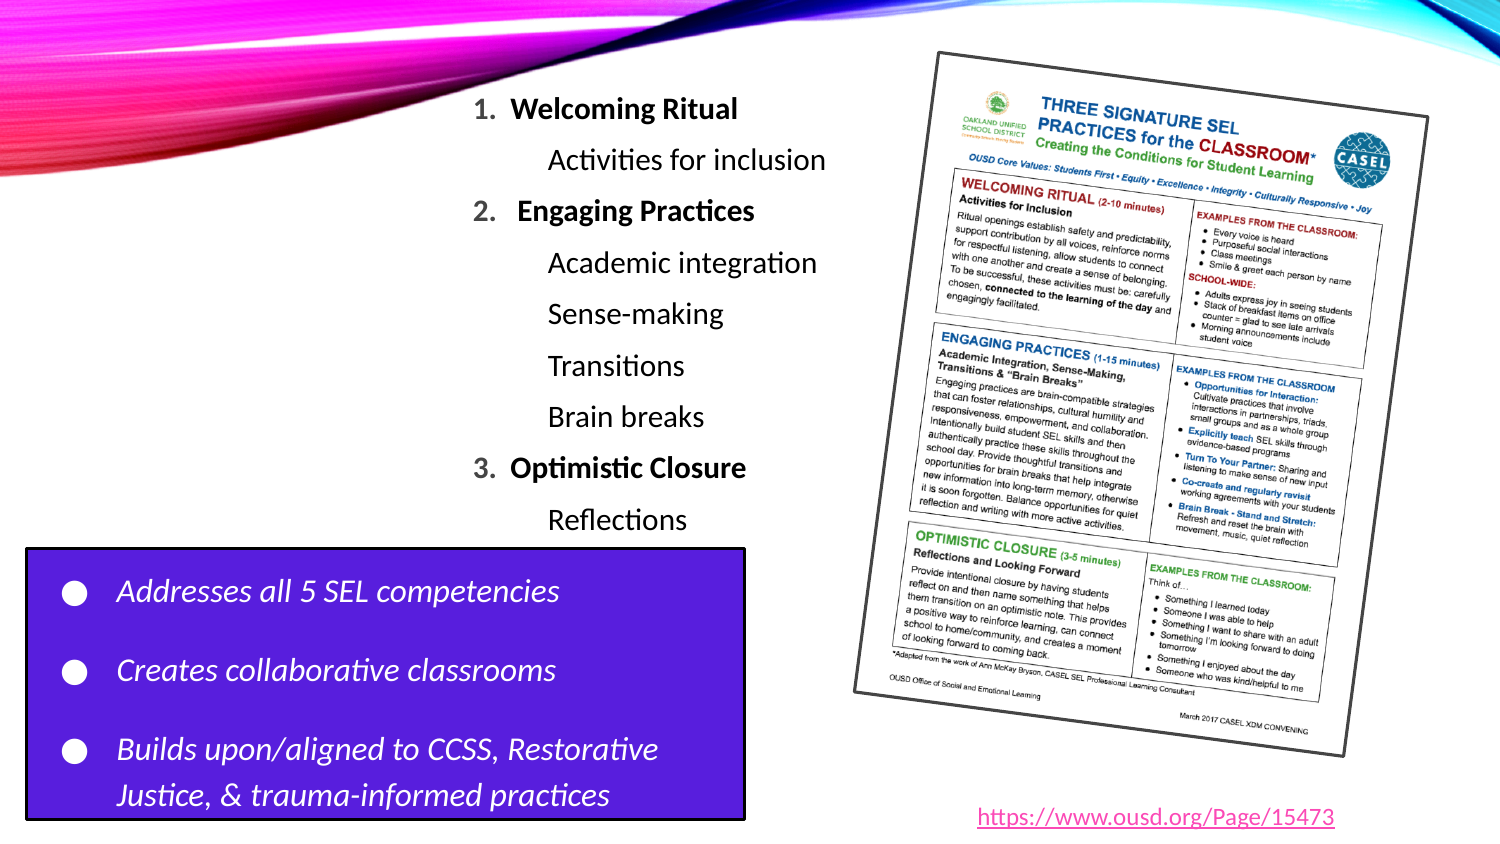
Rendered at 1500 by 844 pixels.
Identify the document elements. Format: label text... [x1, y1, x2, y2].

text_box Addresses all 5 SEL competencies Creates collaborative classrooms Builds upon/aligned to CCSS, Restorative Justice, & trauma-informed practices [26, 548, 745, 820]
text_box https://www.ousd.org/Page/15473 [856, 785, 1457, 838]
picture [0, 0, 1500, 754]
list Welcoming Ritual Activities for inclusion Engaging Practices Academic integration Sense-making Transitions Brain breaks Optimistic Closure Reflections [420, 67, 869, 507]
